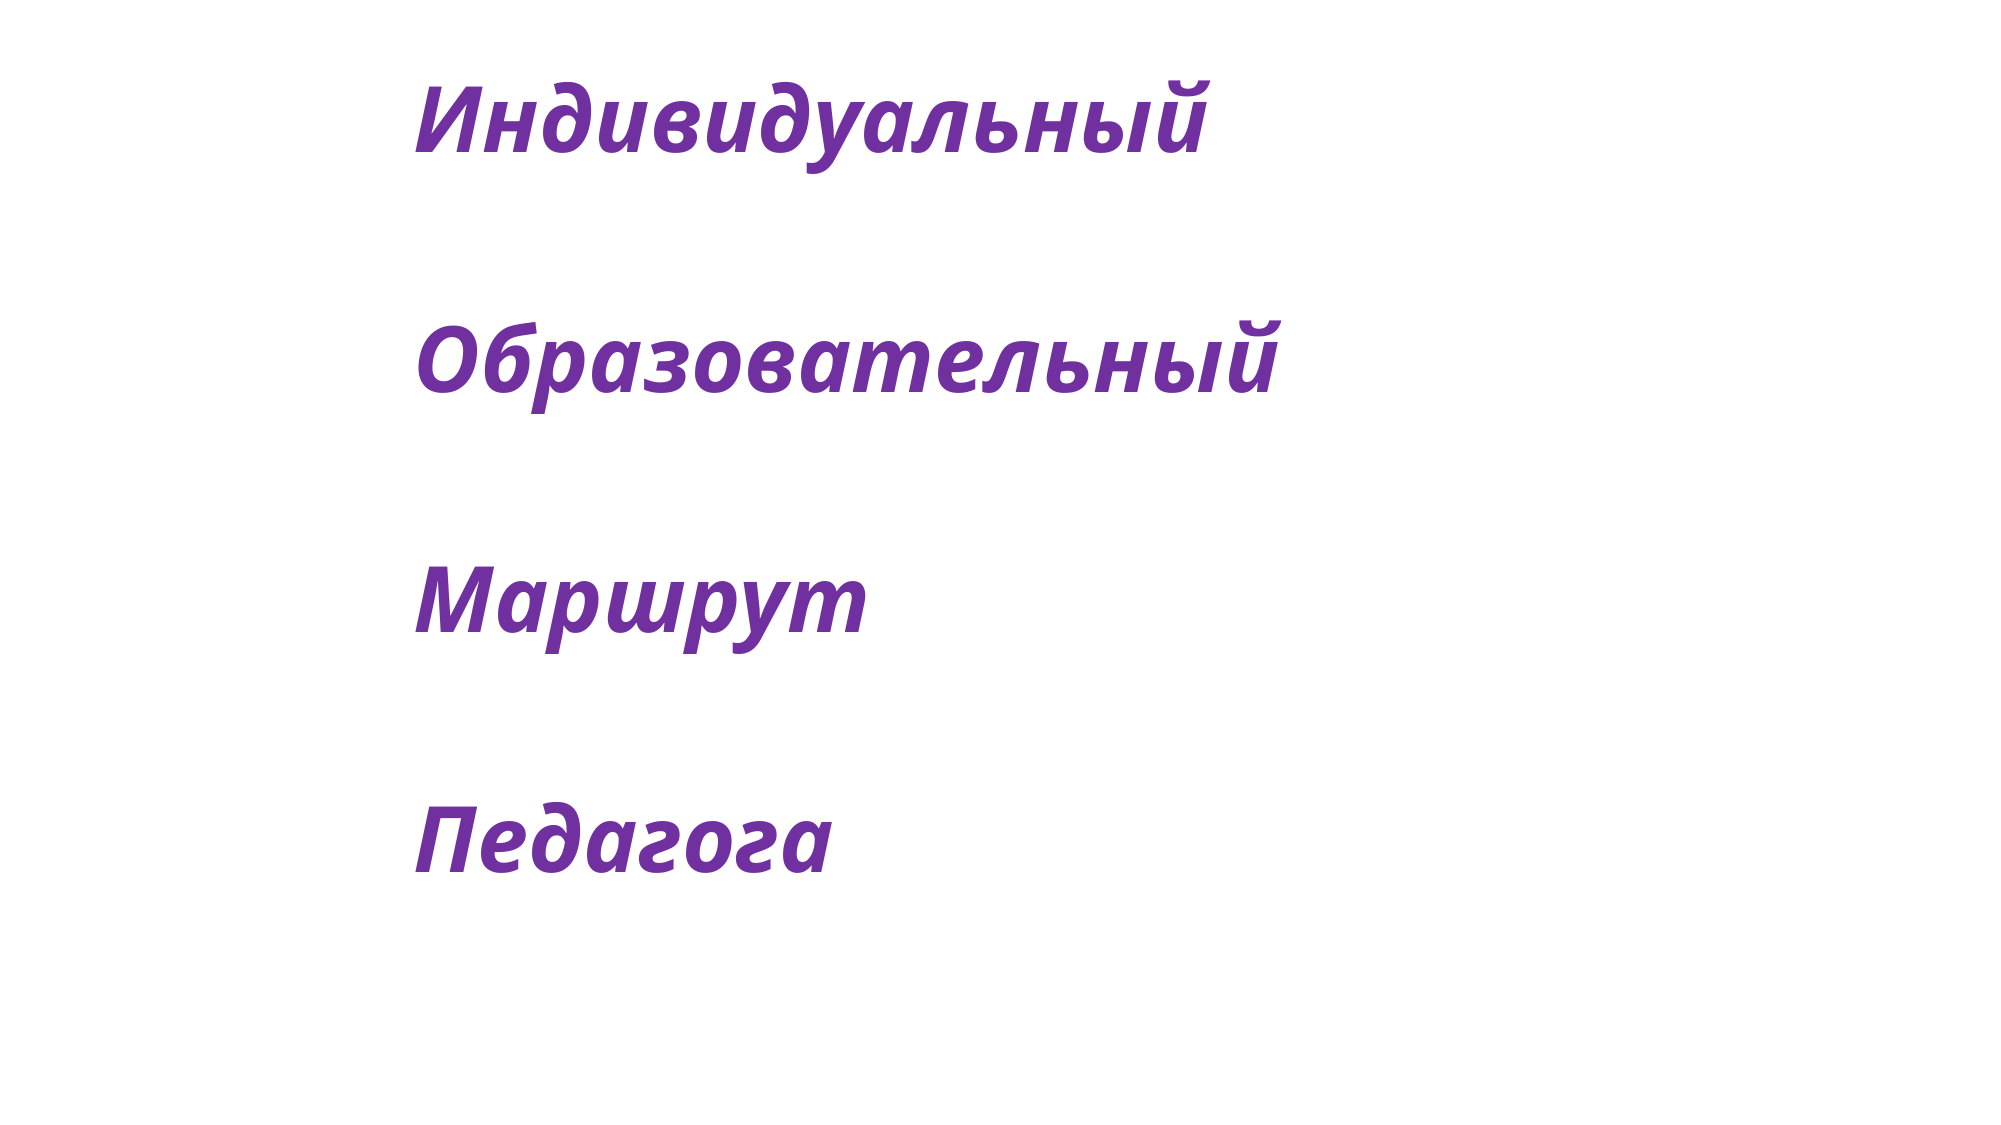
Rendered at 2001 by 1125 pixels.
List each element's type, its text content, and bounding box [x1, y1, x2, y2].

list Индивидуальный Образовательный Маршрут Педагога [137, 66, 1863, 1014]
